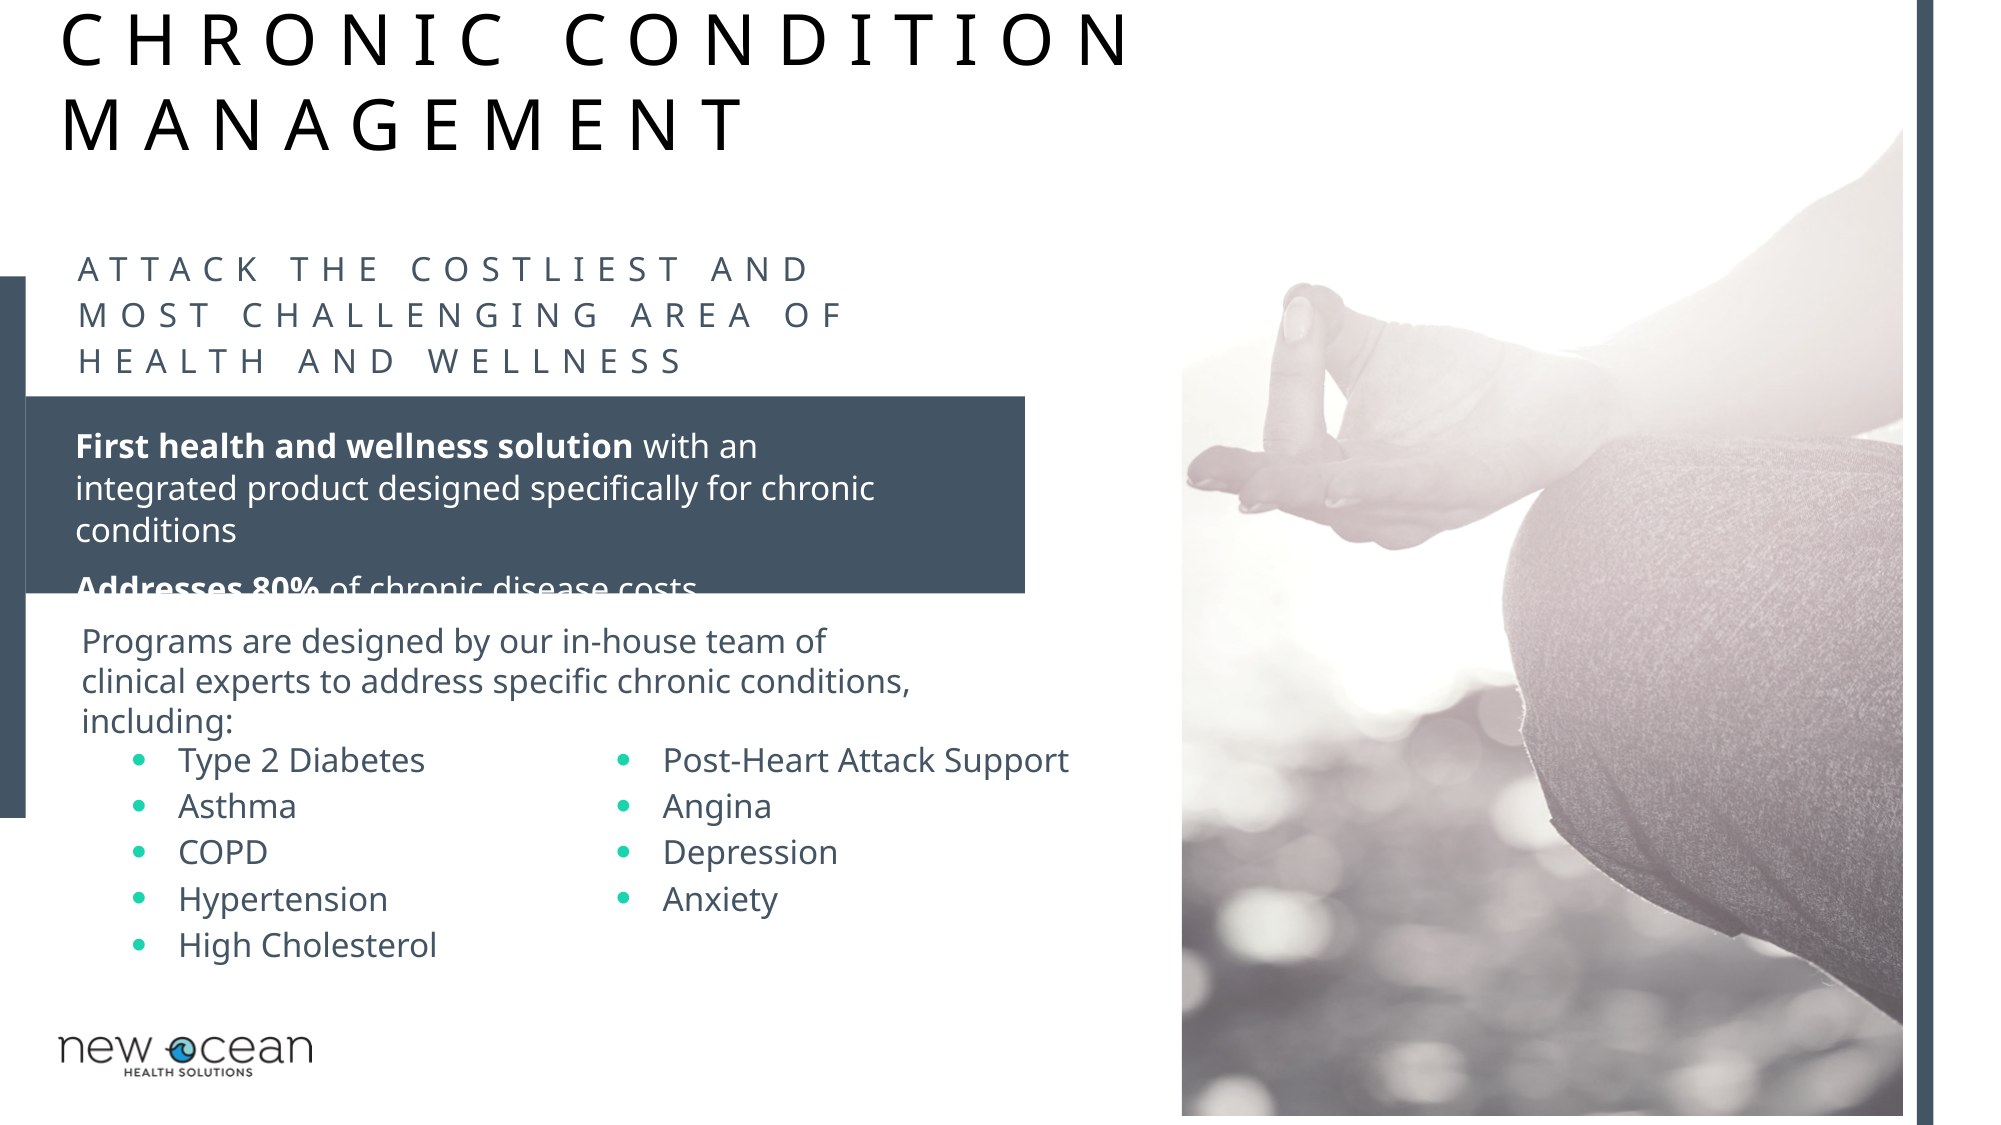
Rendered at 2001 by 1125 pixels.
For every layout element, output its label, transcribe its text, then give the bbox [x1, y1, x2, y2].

text_box [0, 275, 27, 423]
text_box Programs are designed by our in-house team of clinical experts to address specific chronic conditions, including: [66, 613, 944, 718]
text_box First health and wellness solution with an integrated product designed specifically for chronic conditions Addresses 80% of chronic disease costs [0, 423, 984, 563]
text_box [0, 563, 27, 819]
text_box CHRONIC CONDITION MANAGEMENT [44, 0, 1169, 172]
text_box Type 2 Diabetes Asthma COPD Hypertension High Cholesterol Post-Heart Attack Support Angina Depression Anxiety [100, 717, 1101, 985]
text_box ATTACK THE COSTLIEST AND MOST CHALLENGING AREA OF HEALTH AND WELLNESS [62, 234, 940, 388]
text_box [1181, 0, 1904, 1117]
text_box [1916, 0, 1934, 1125]
text_box [27, 395, 1026, 594]
picture [58, 1034, 312, 1077]
